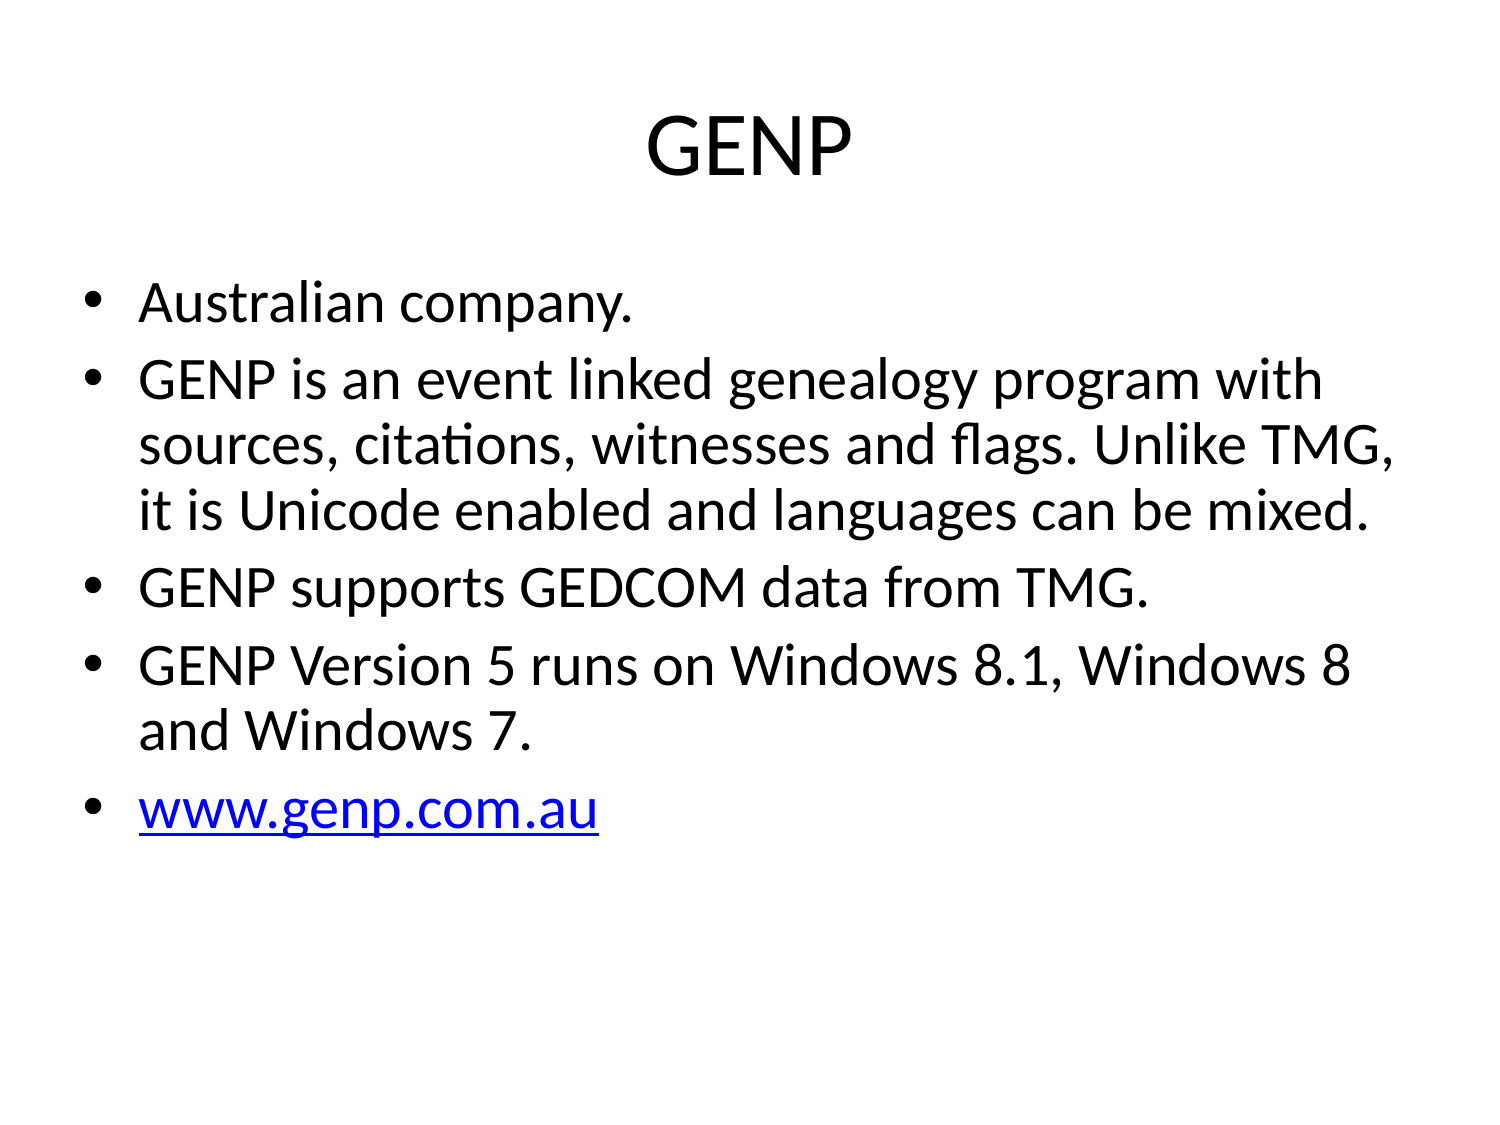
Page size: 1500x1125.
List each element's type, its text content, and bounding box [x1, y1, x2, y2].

title GENP [74, 44, 1426, 234]
list Australian company. GENP is an event linked genealogy program with sources, citations, witnesses and flags. Unlike TMG, it is Unicode enabled and languages can be mixed. GENP supports GEDCOM data from TMG. GENP Version 5 runs on Windows 8.1, Windows 8 and Windows 7. www.genp.com.au [74, 261, 1426, 1006]
